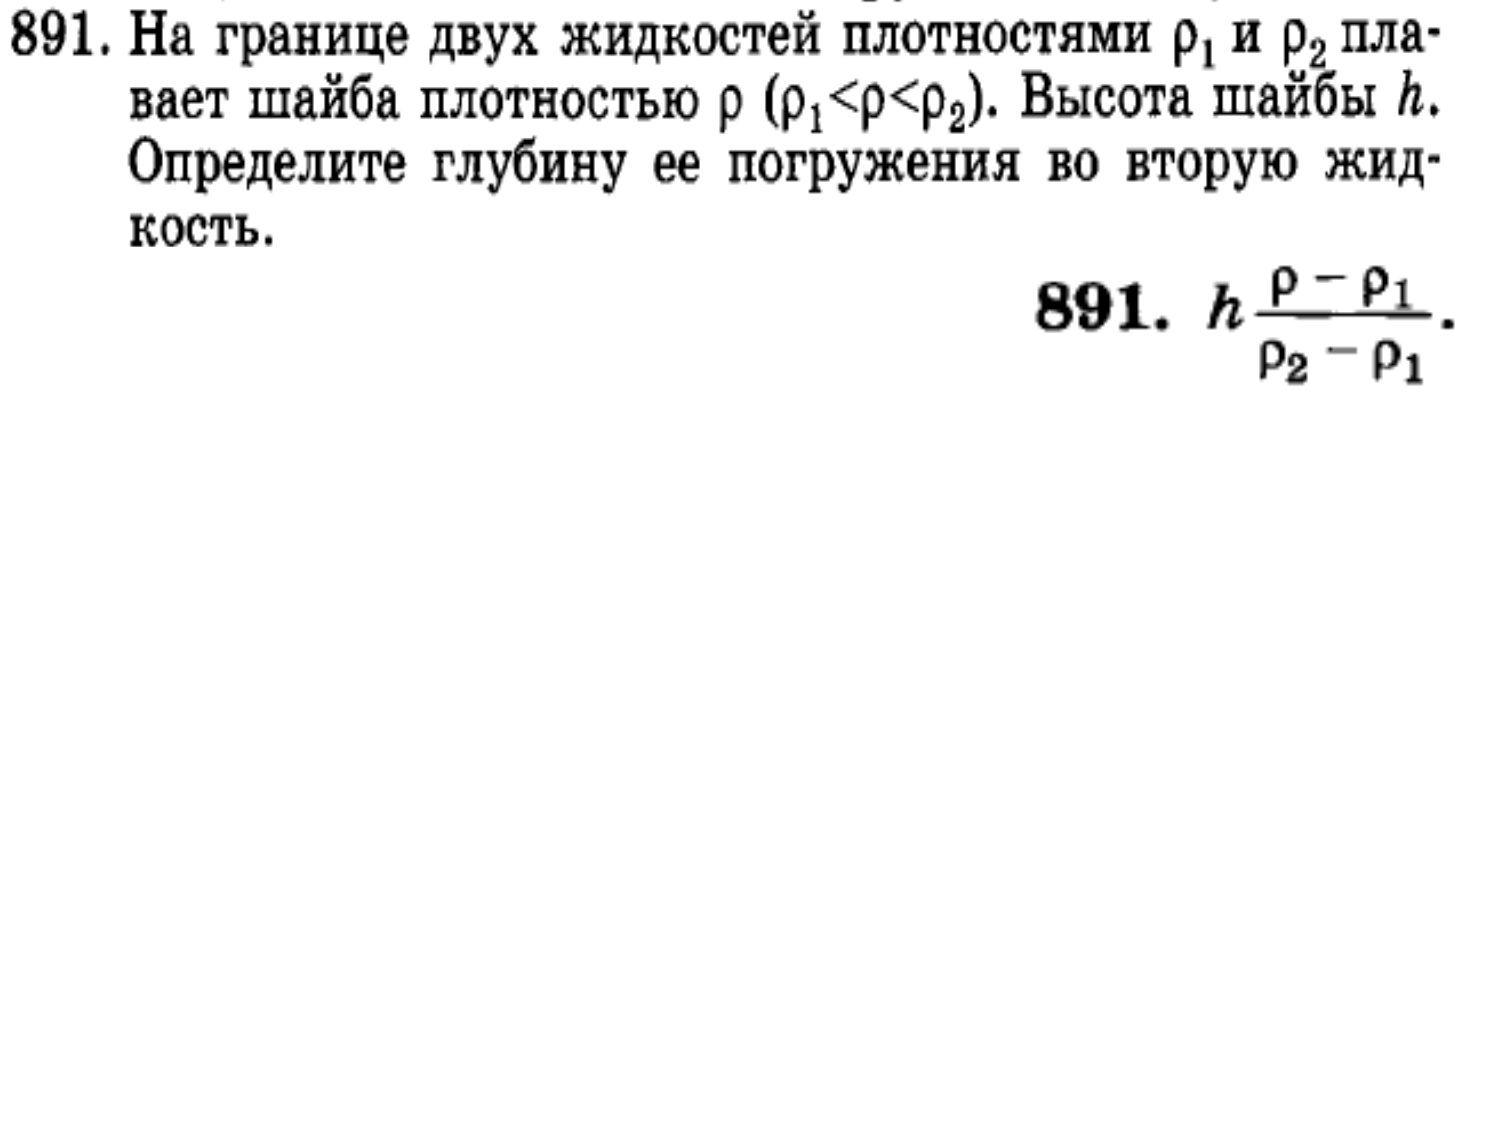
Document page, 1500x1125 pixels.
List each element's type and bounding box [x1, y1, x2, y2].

picture [1007, 257, 1500, 446]
picture [0, 0, 1495, 247]
